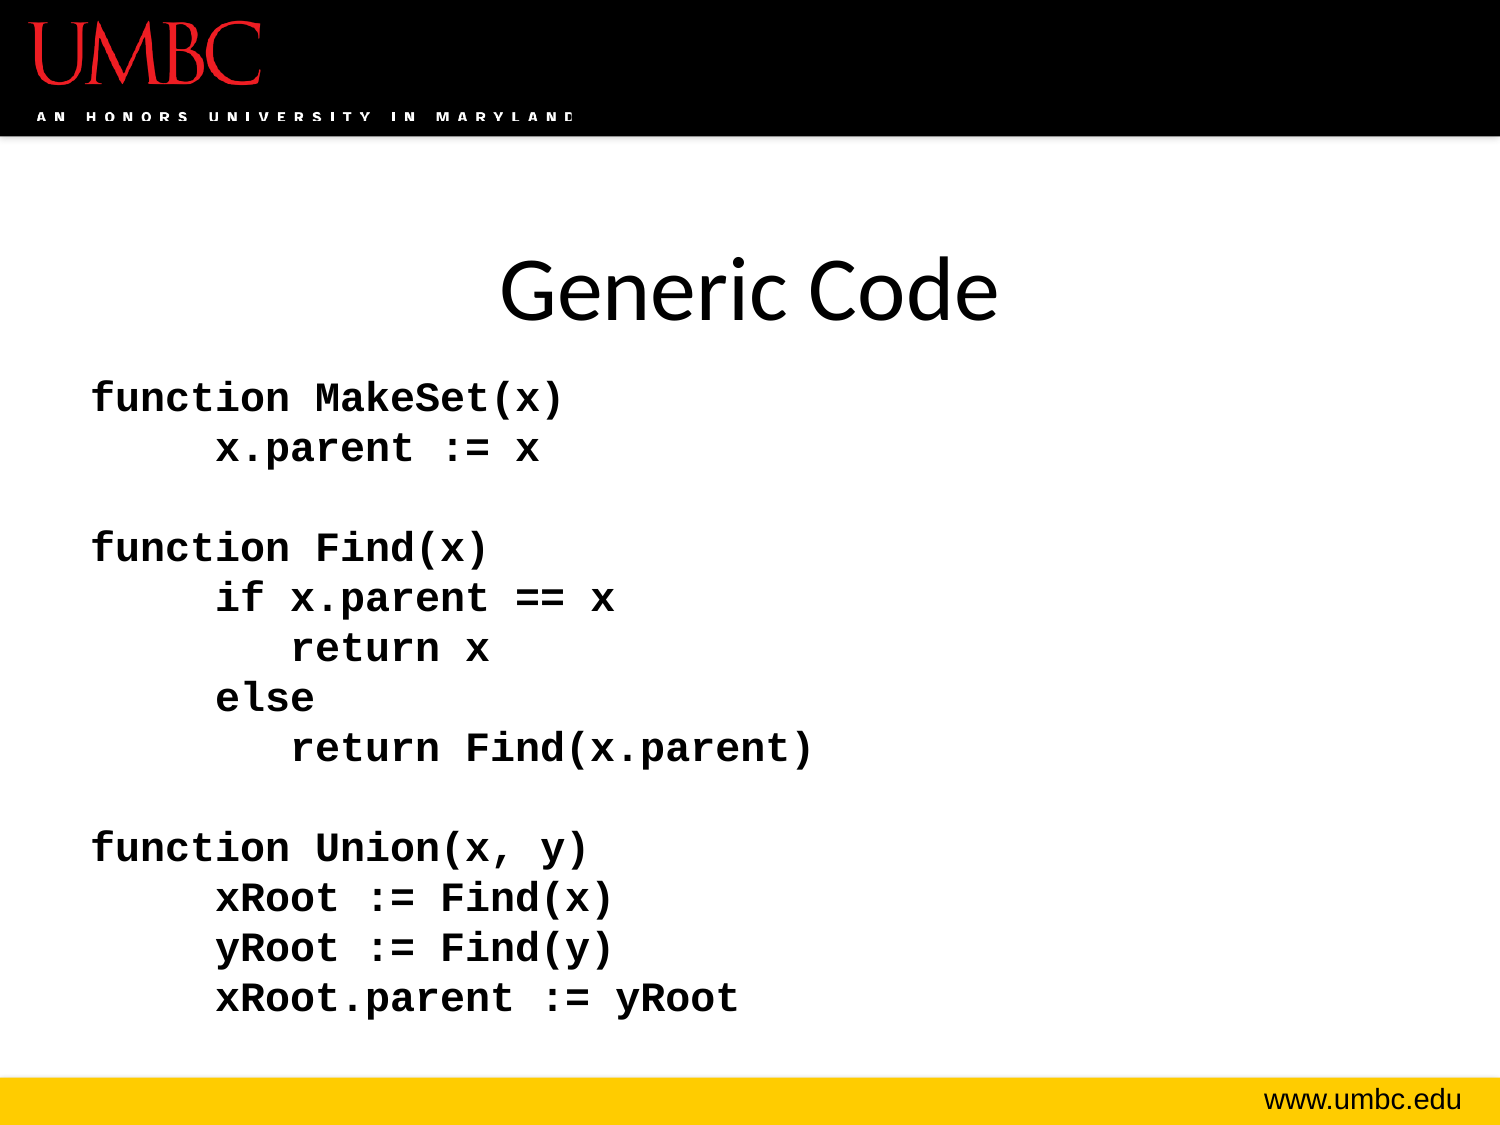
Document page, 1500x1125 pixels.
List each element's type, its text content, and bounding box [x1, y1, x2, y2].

title Generic Code [75, 190, 1425, 362]
list function MakeSet(x) x.parent := x function Find(x) if x.parent == x return x else return Find(x.parent) function Union(x, y) xRoot := Find(x) yRoot := Find(y) xRoot.parent := yRoot [75, 362, 1425, 966]
